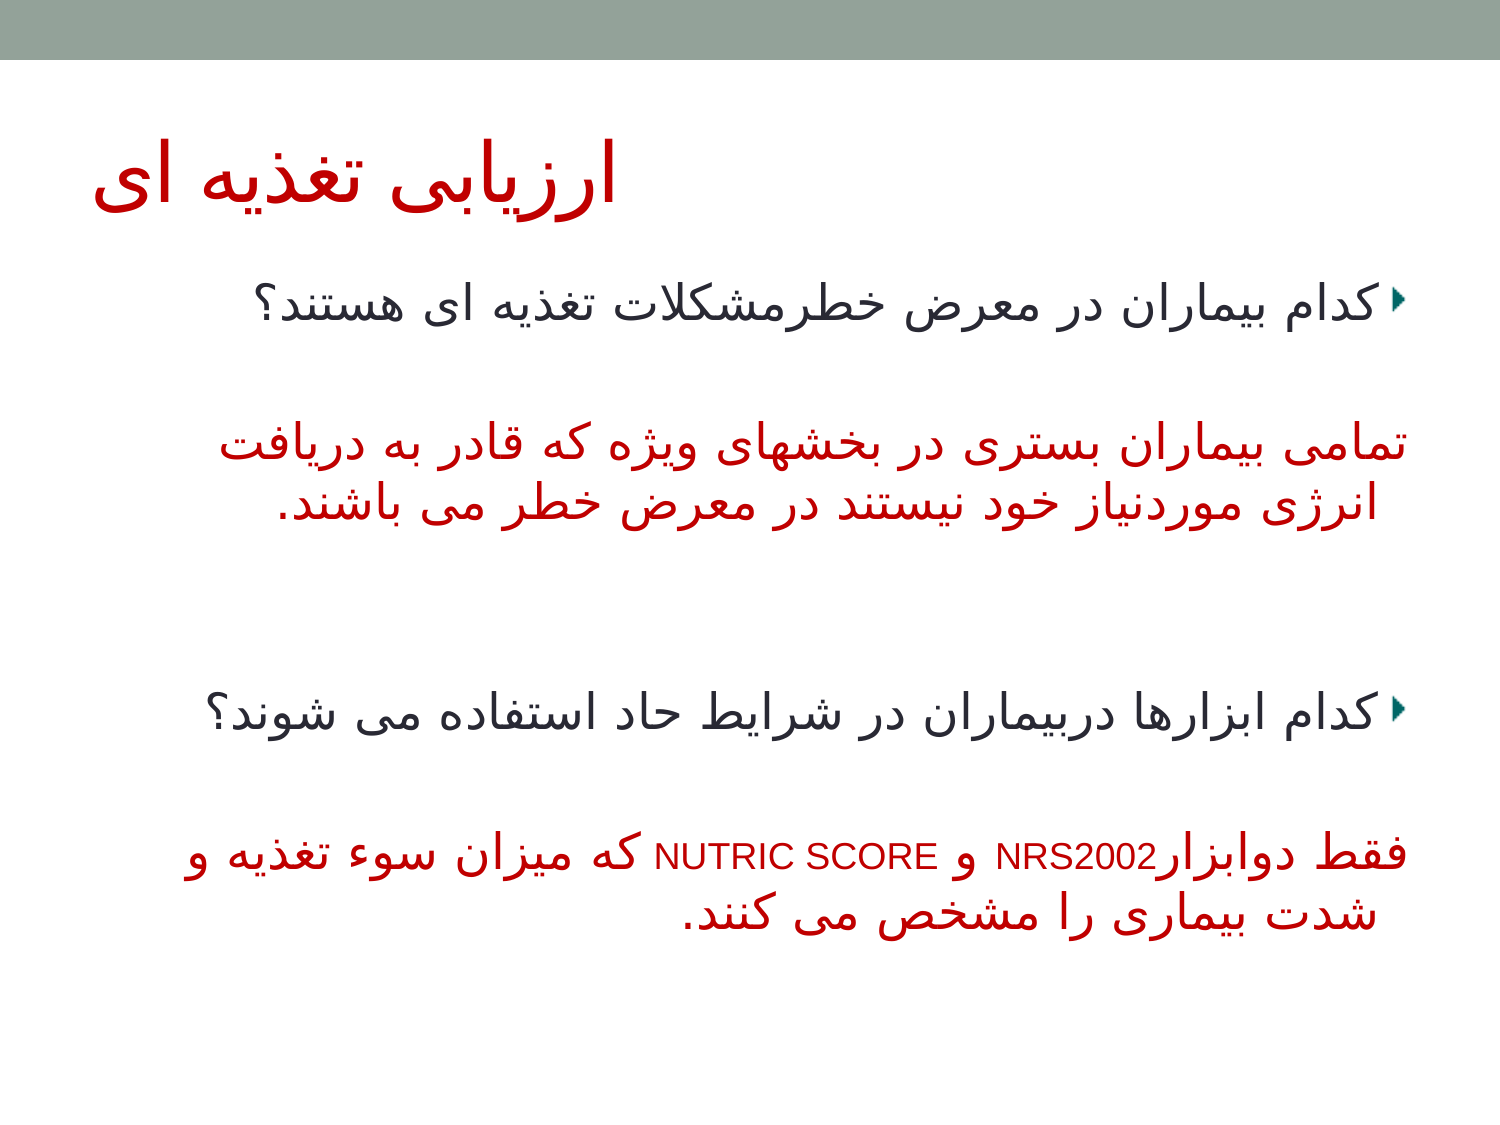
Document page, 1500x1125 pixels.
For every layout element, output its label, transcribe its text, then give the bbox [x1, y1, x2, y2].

list کدام بیماران در معرض خطرمشکلات تغذیه ای هستند؟ تمامی بیماران بستری در بخشهای ویژه که قادر به دریافت انرژی موردنیاز خود نیستند در معرض خطر می باشند. کدام ابزارها دربیماران در شرایط حاد استفاده می شوند؟ فقط دوابزارNRS2002 و NUTRIC SCORE که میزان سوء تغذیه و شدت بیماری را مشخص می کنند. [75, 262, 1425, 1063]
picture [1380, 694, 1411, 725]
picture [1380, 285, 1411, 315]
title ارزیابی تغذیه ای [75, 87, 1425, 250]
